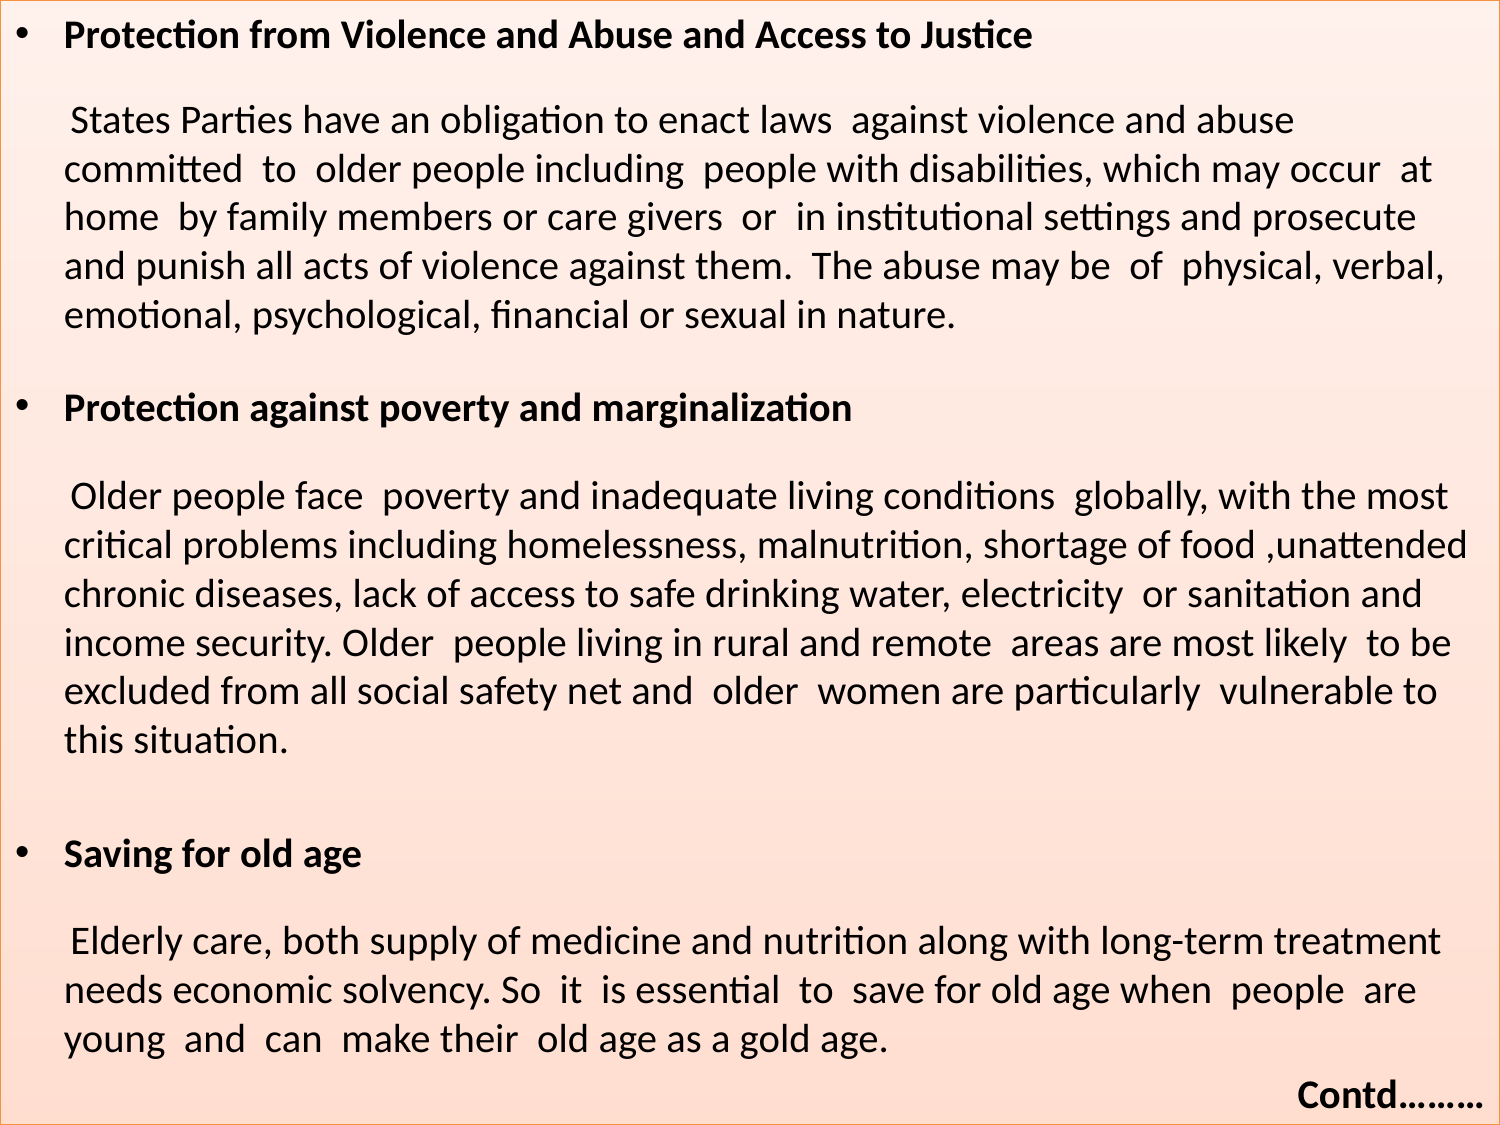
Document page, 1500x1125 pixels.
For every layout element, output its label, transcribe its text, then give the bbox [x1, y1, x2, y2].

list Protection from Violence and Abuse and Access to Justice States Parties have an obligation to enact laws against violence and abuse committed to older people including people with disabilities, which may occur at home by family members or care givers or in institutional settings and prosecute and punish all acts of violence against them. The abuse may be of physical, verbal, emotional, psychological, financial or sexual in nature. Protection against poverty and marginalization Older people face poverty and inadequate living conditions globally, with the most critical problems including homelessness, malnutrition, shortage of food ,unattended chronic diseases, lack of access to safe drinking water, electricity or sanitation and income security. Older people living in rural and remote areas are most likely to be excluded from all social safety net and older women are particularly vulnerable to this situation. Saving for old age Elderly care, both supply of medicine and nutrition along with long-term treatment needs economic solvency. So it is essential to save for old age when people are young and can make their old age as a gold age. Contd……… [0, 0, 1500, 1125]
